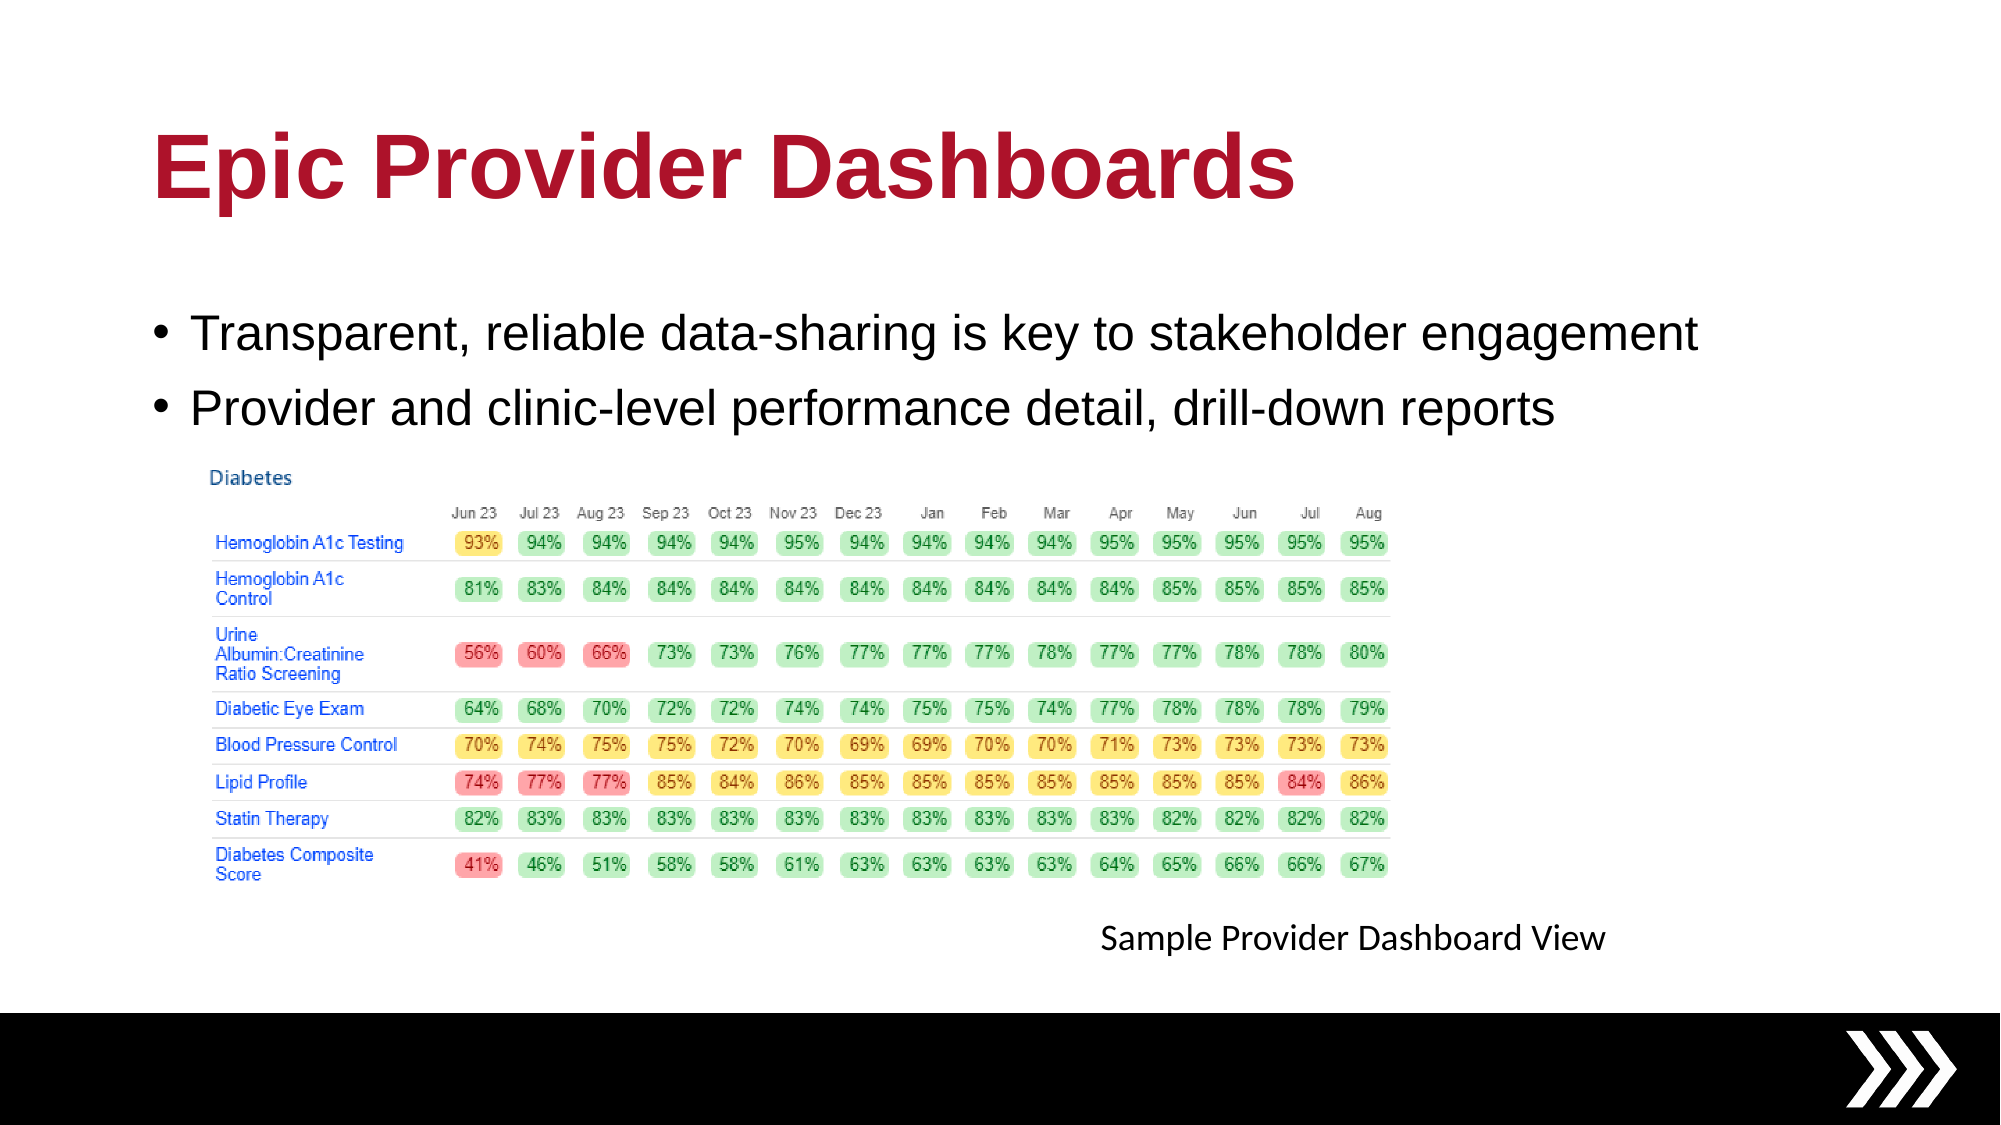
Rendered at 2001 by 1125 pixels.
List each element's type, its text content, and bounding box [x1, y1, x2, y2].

title Epic Provider Dashboards [137, 59, 1863, 278]
picture [199, 454, 1400, 901]
picture [1835, 1003, 1966, 1125]
text_box Sample Provider Dashboard View [1085, 905, 2000, 966]
list Transparent, reliable data-sharing is key to stakeholder engagement​ Provider and clinic-level performance detail, drill-down reports​ [137, 299, 1863, 1014]
